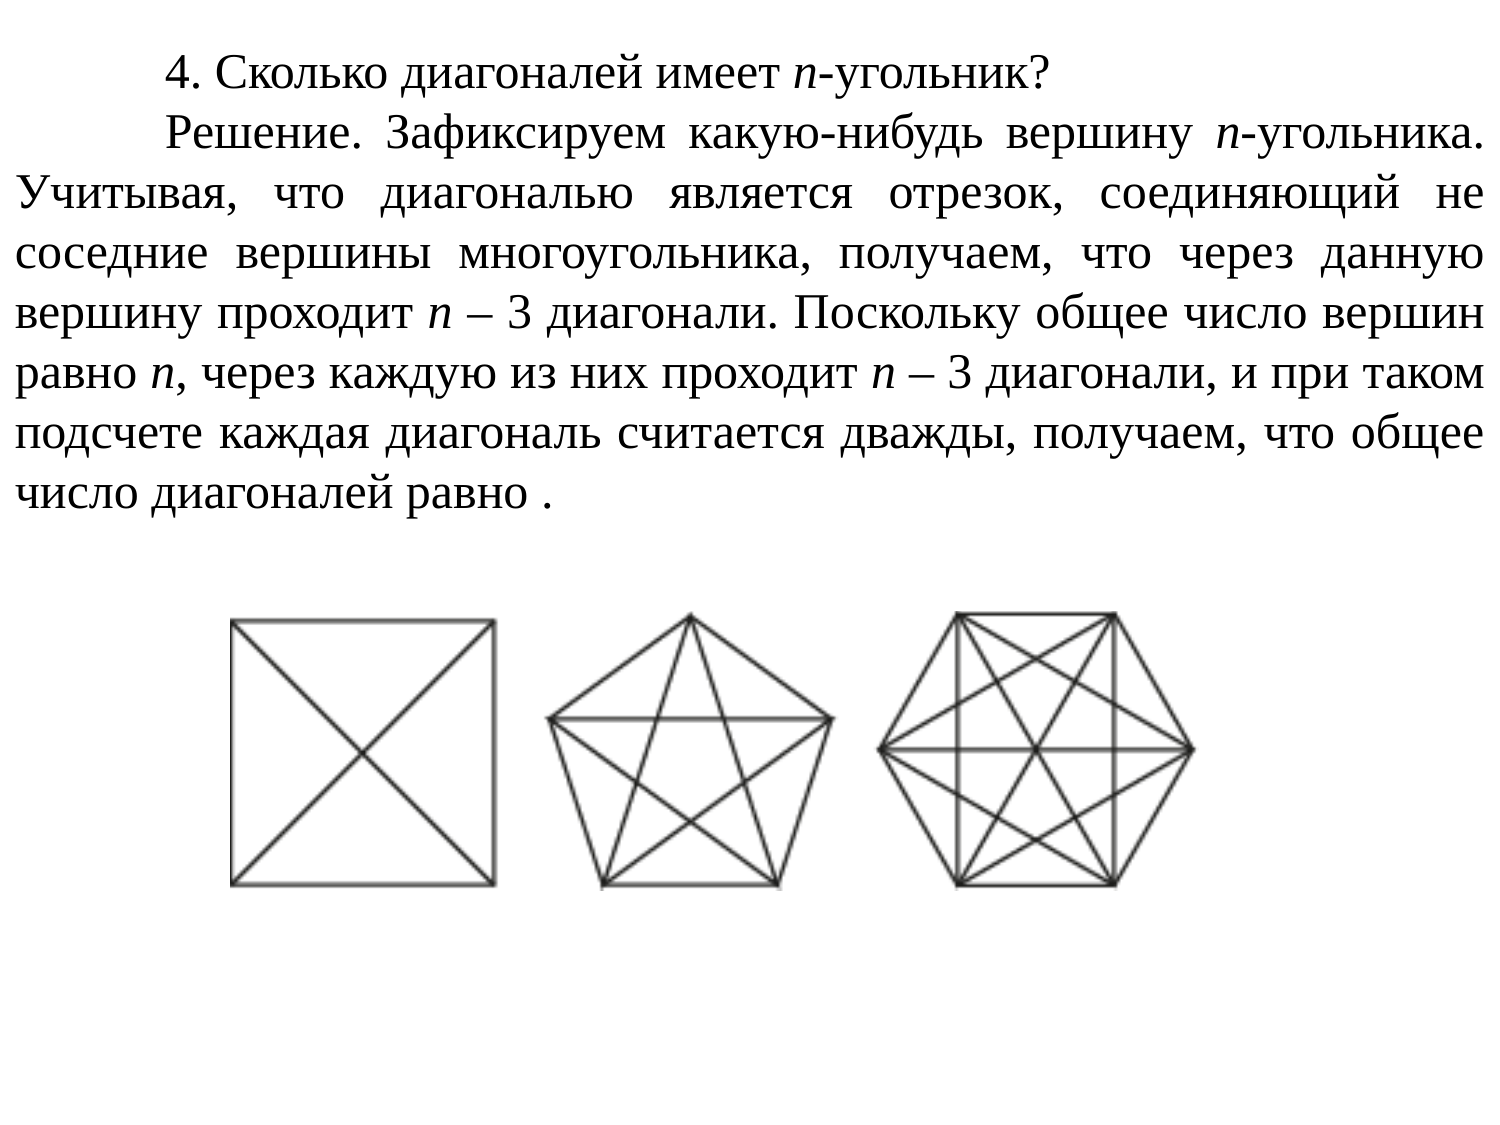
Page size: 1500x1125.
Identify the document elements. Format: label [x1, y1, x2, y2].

picture [229, 611, 1199, 892]
